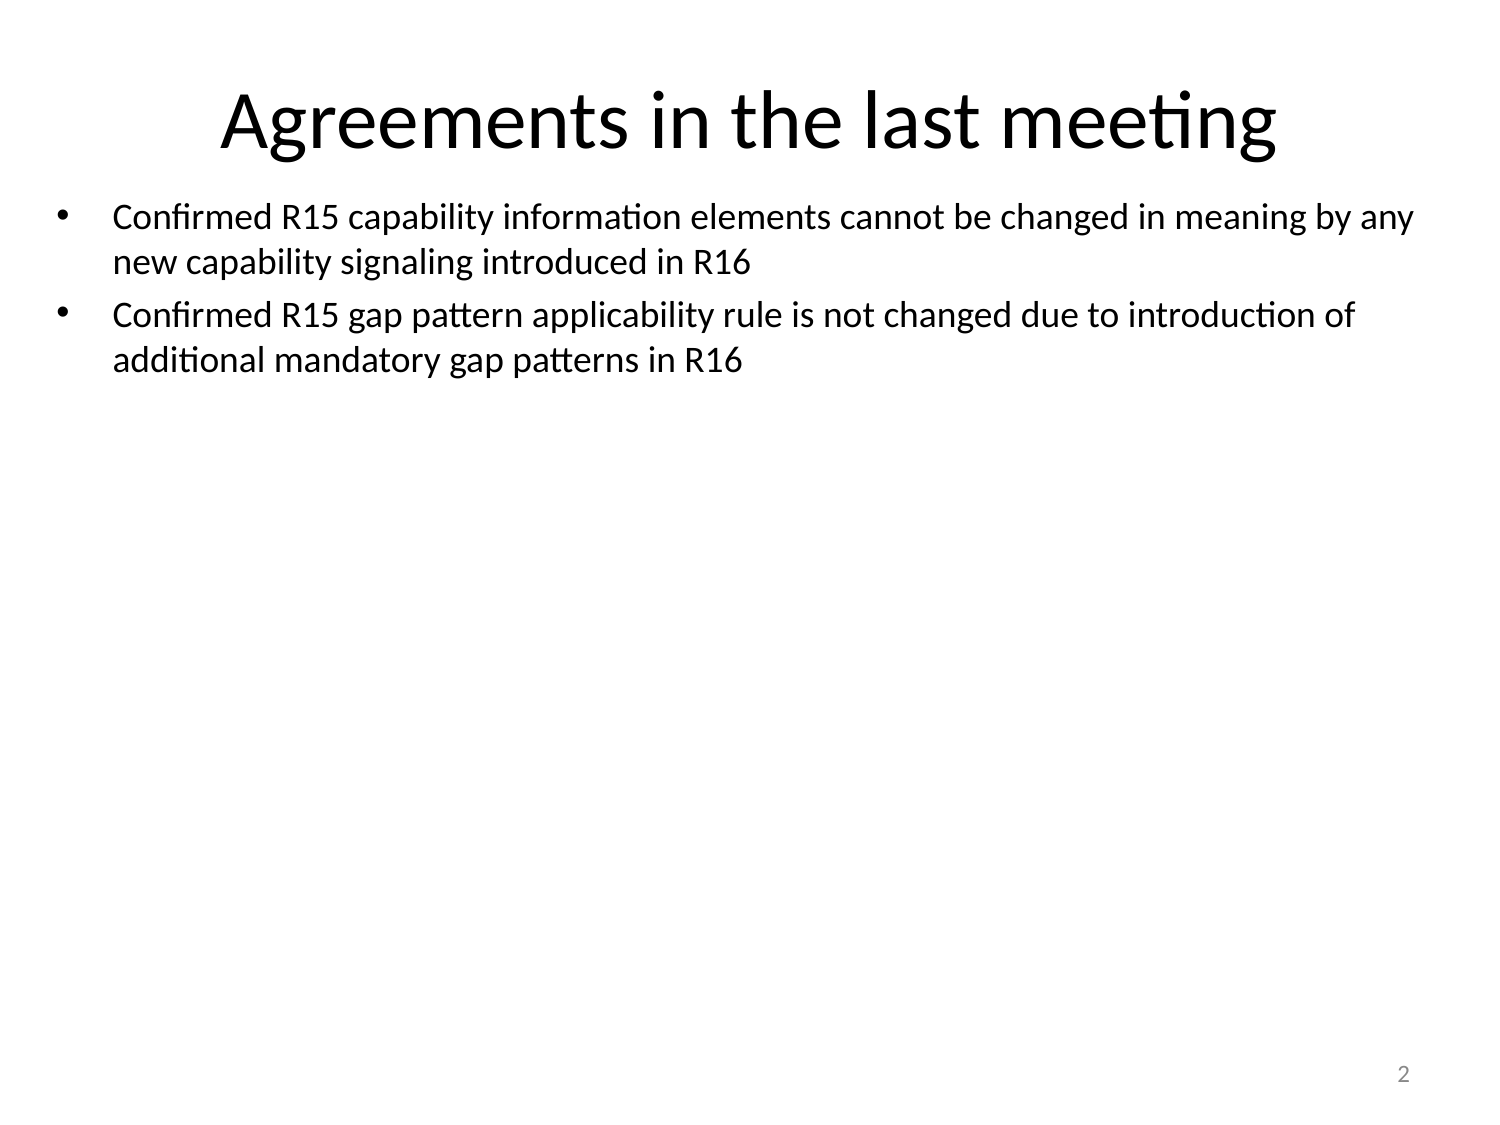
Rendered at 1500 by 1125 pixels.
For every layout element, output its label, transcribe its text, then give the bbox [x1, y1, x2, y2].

slide_number 2 [1074, 1042, 1425, 1103]
title Agreements in the last meeting [74, 44, 1426, 184]
list Confirmed R15 capability information elements cannot be changed in meaning by any new capability signaling introduced in R16 Confirmed R15 gap pattern applicability rule is not changed due to introduction of additional mandatory gap patterns in R16 [40, 184, 1471, 1059]
